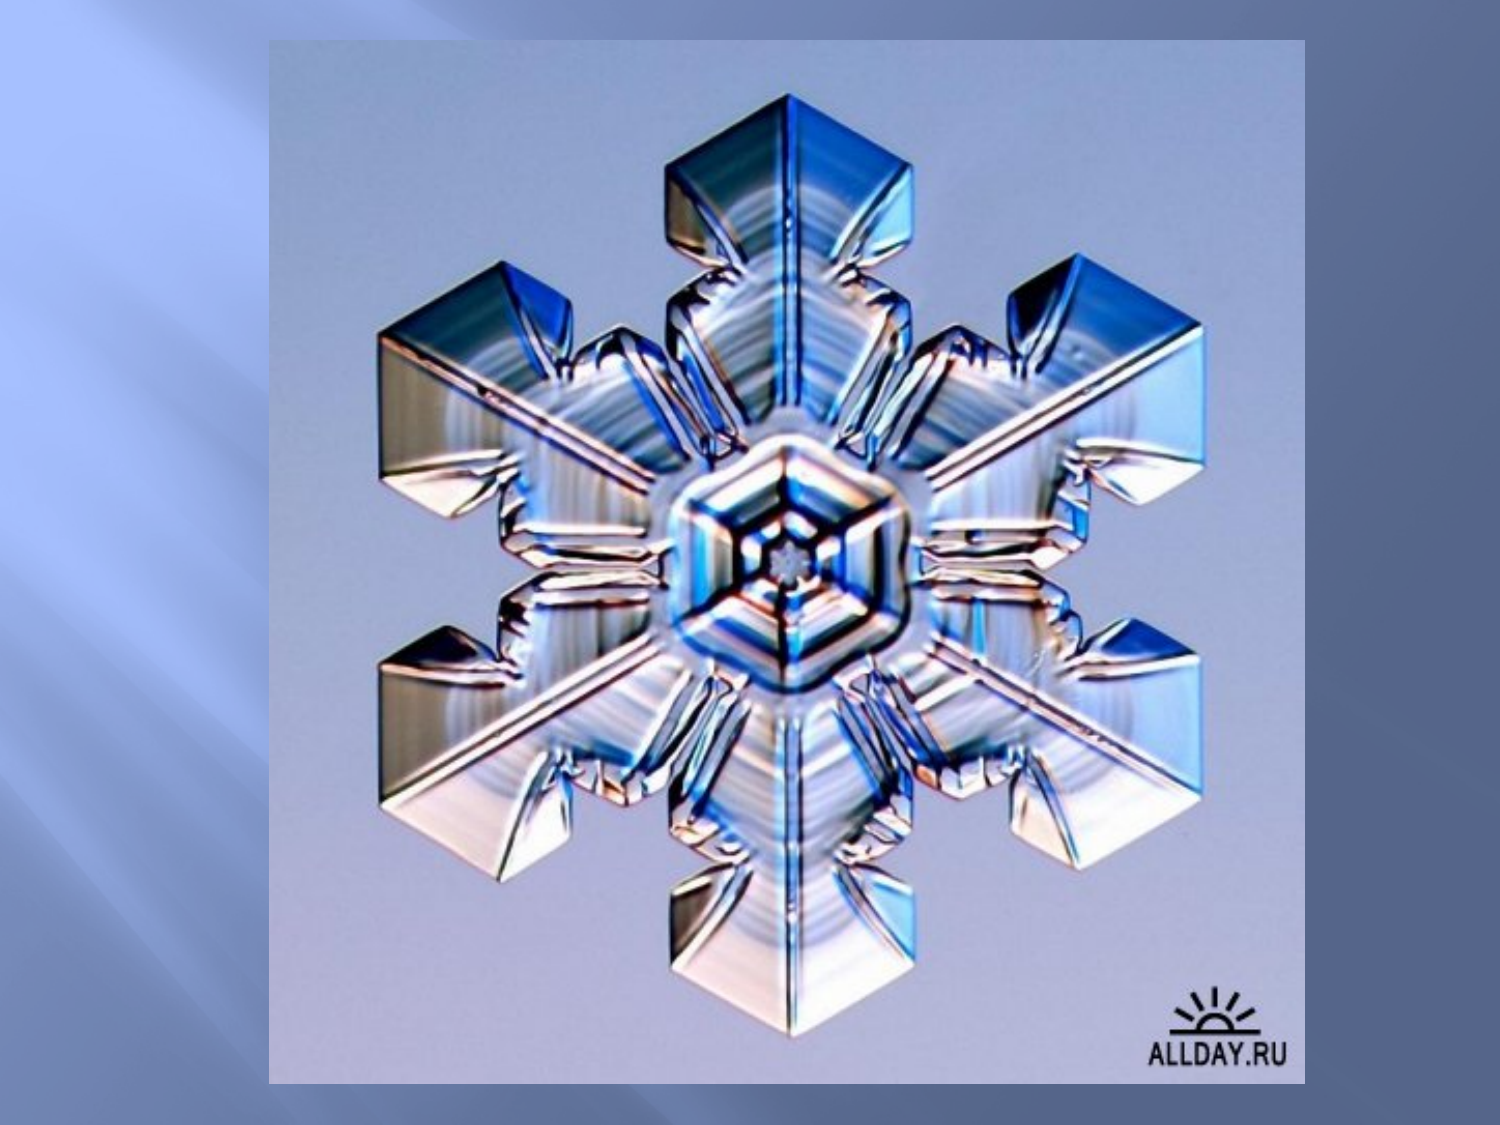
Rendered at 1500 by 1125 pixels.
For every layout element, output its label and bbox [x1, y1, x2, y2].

picture [269, 40, 1305, 1085]
